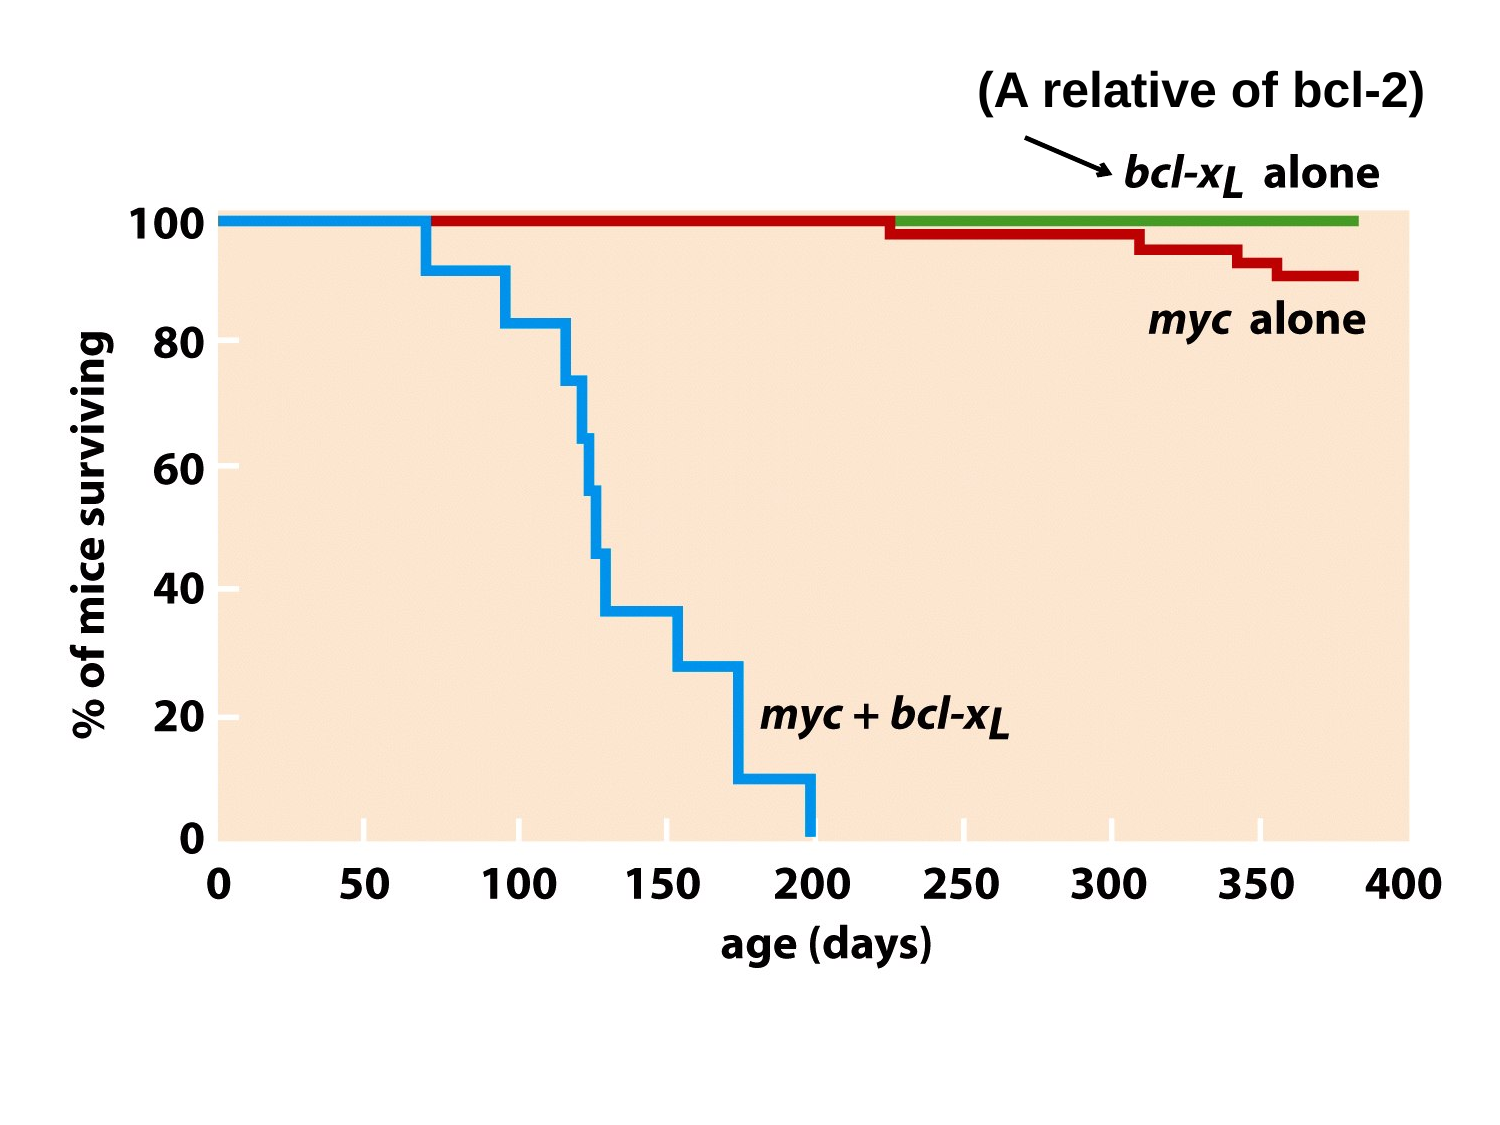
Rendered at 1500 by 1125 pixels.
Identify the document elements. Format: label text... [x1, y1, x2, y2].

text_box (A relative of bcl-2) [962, 49, 1500, 125]
picture [49, 135, 1450, 990]
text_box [1024, 137, 1113, 176]
